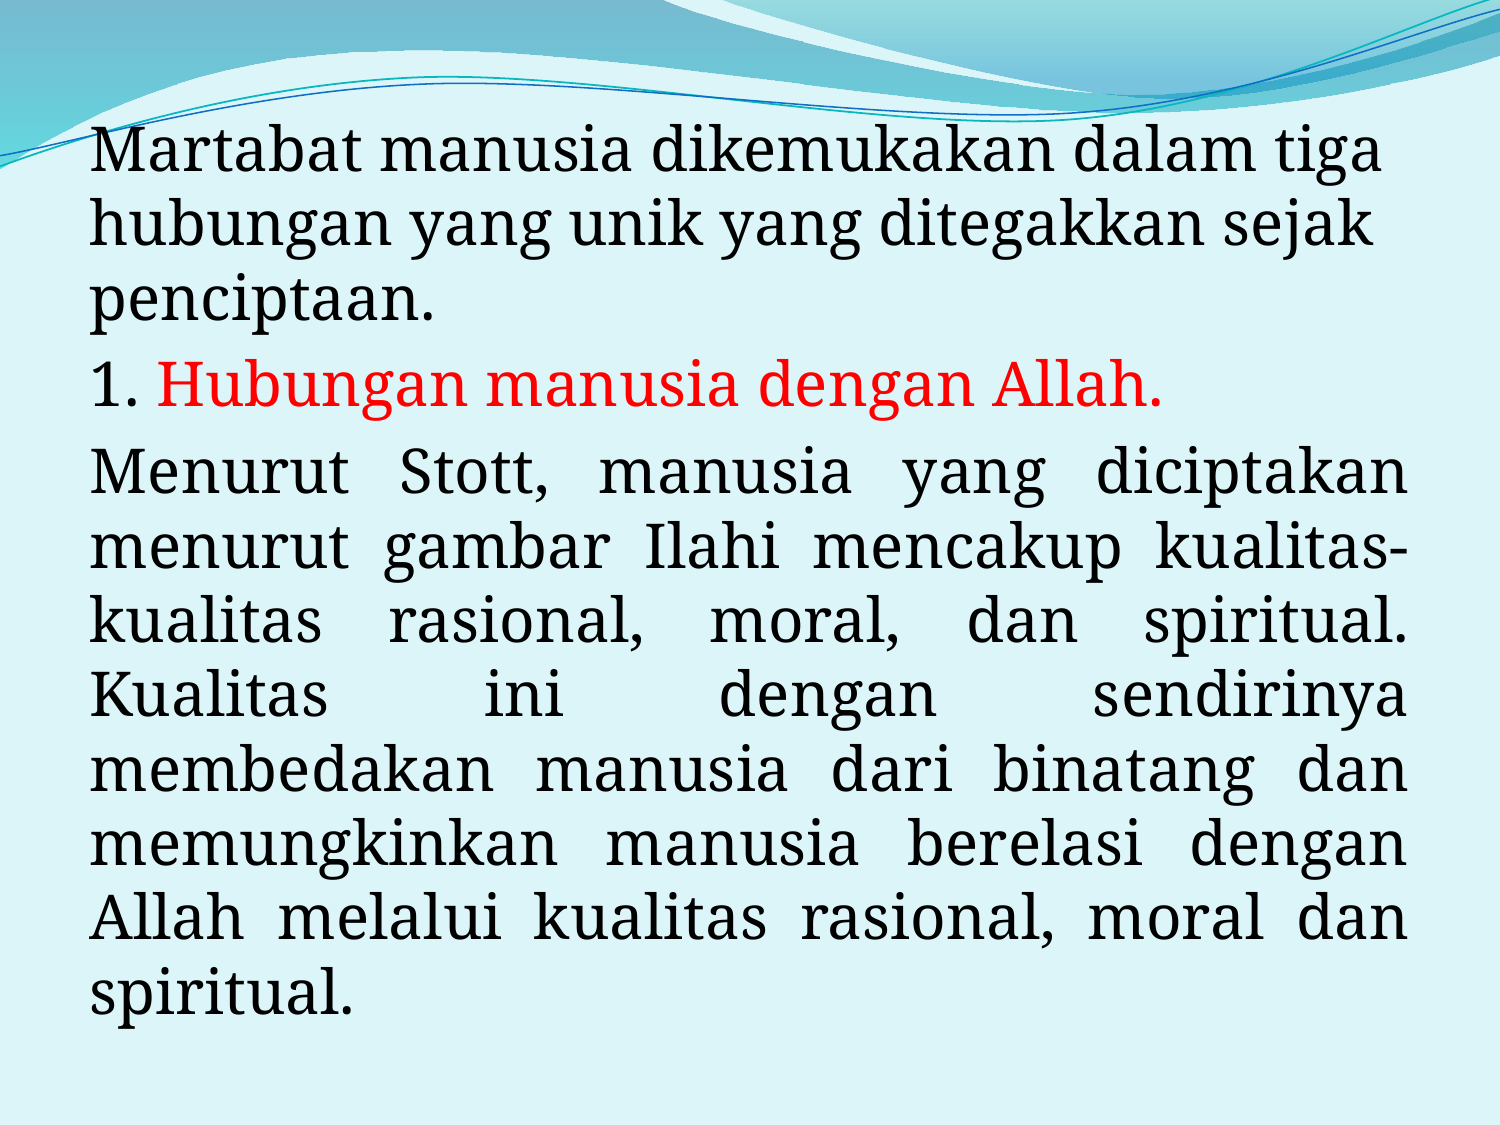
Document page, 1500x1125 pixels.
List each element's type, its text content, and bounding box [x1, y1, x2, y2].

list Martabat manusia dikemukakan dalam tiga hubungan yang unik yang ditegakkan sejak penciptaan. 1. Hubungan manusia dengan Allah. Menurut Stott, manusia yang diciptakan menurut gambar Ilahi mencakup kualitas-kualitas rasional, moral, dan spiritual. Kualitas ini dengan sendirinya membedakan manusia dari binatang dan memungkinkan manusia berelasi dengan Allah melalui kualitas rasional, moral dan spiritual. [75, 101, 1425, 1038]
